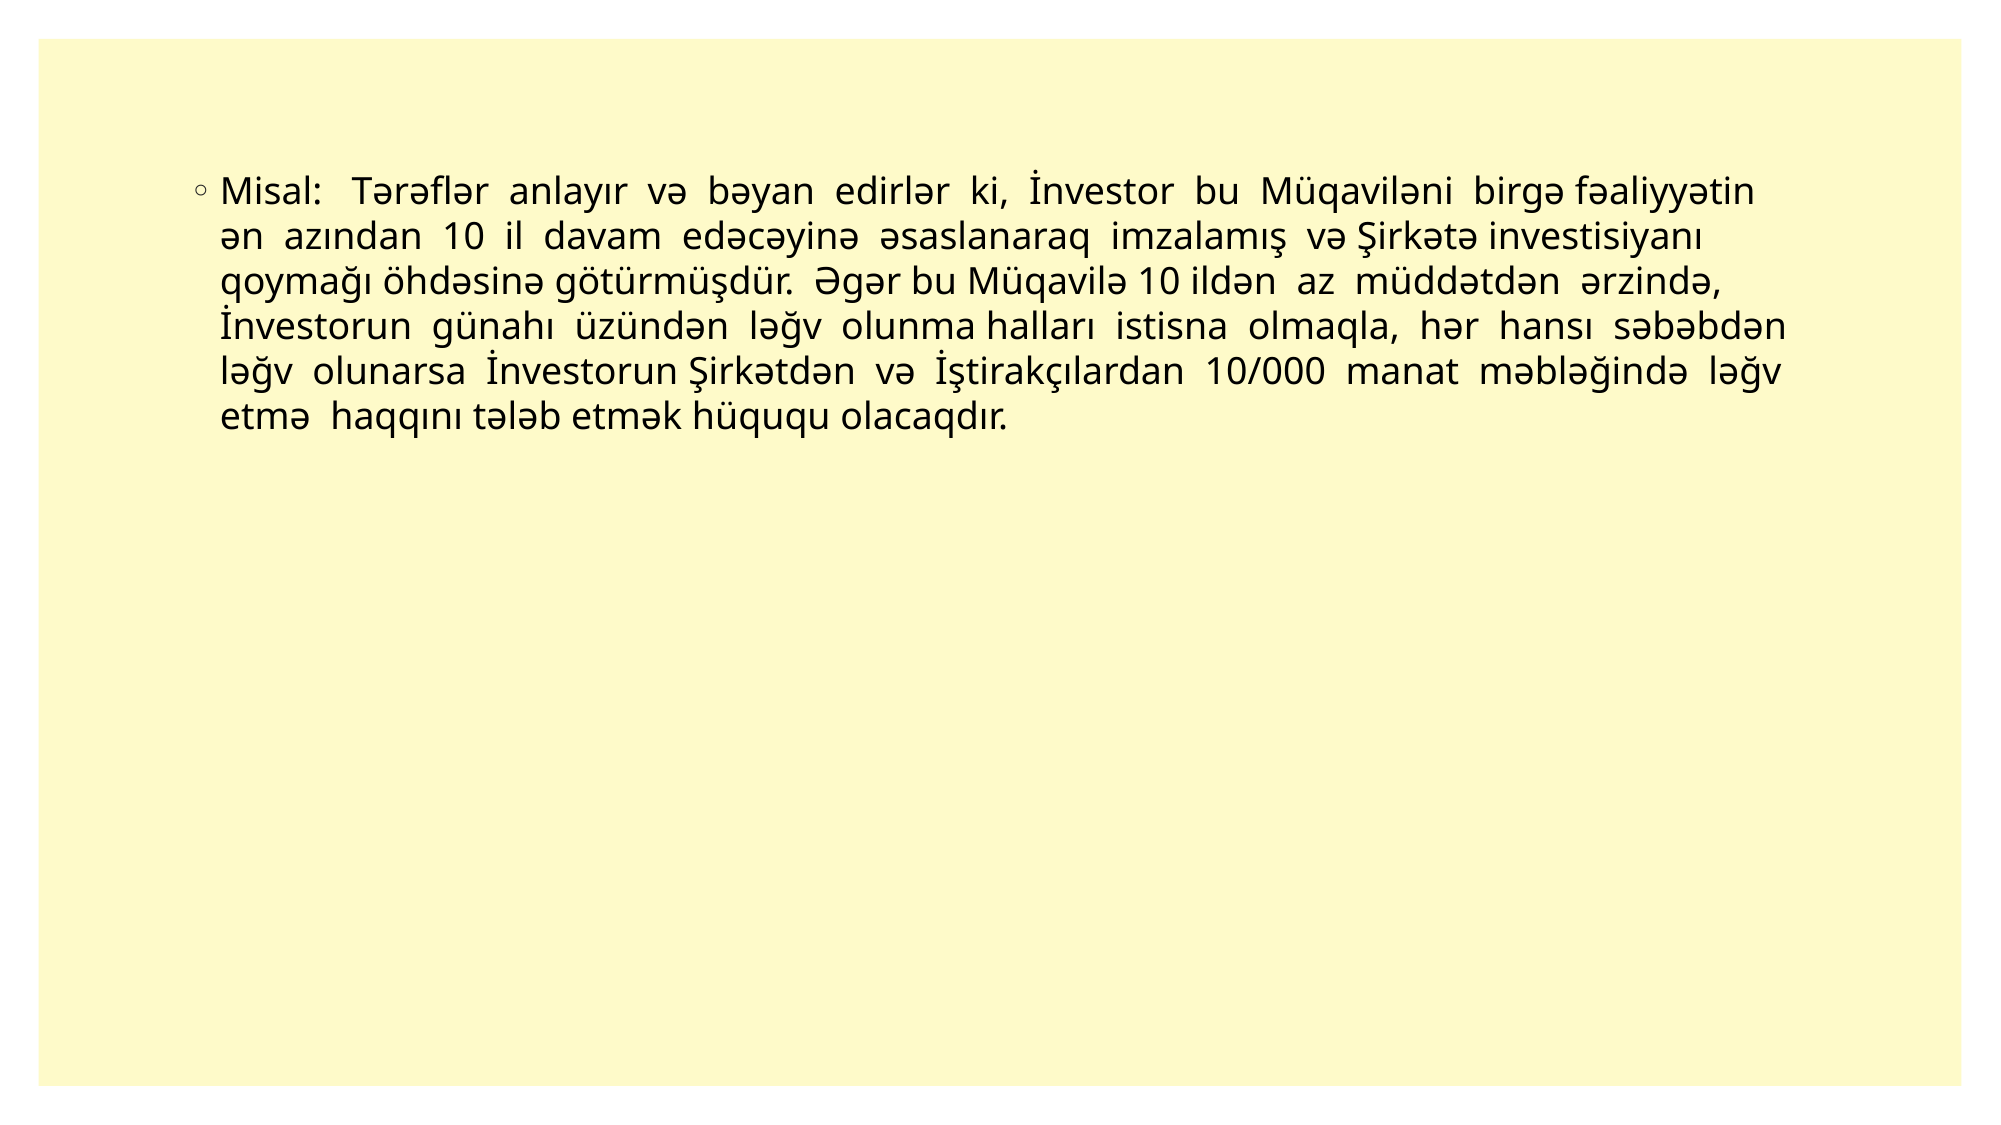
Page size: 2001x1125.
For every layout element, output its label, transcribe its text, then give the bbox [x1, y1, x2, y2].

list Misal: Tərəflər anlayır və bəyan edirlər ki, İnvestor bu Müqaviləni birgə fəaliyyətin ən azından 10 il davam edəcəyinə əsaslanaraq imzalamış və Şirkətə investisiyanı qoymağı öhdəsinə götürmüşdür. Əgər bu Müqavilə 10 ildən az müddətdən ərzində, İnvestorun günahı üzündən ləğv olunma halları istisna olmaqla, hər hansı səbəbdən ləğv olunarsa İnvestorun Şirkətdən və İştirakçılardan 10/000 manat məbləğində ləğv etmə haqqını tələb etmək hüququ olacaqdır. [174, 159, 1825, 990]
